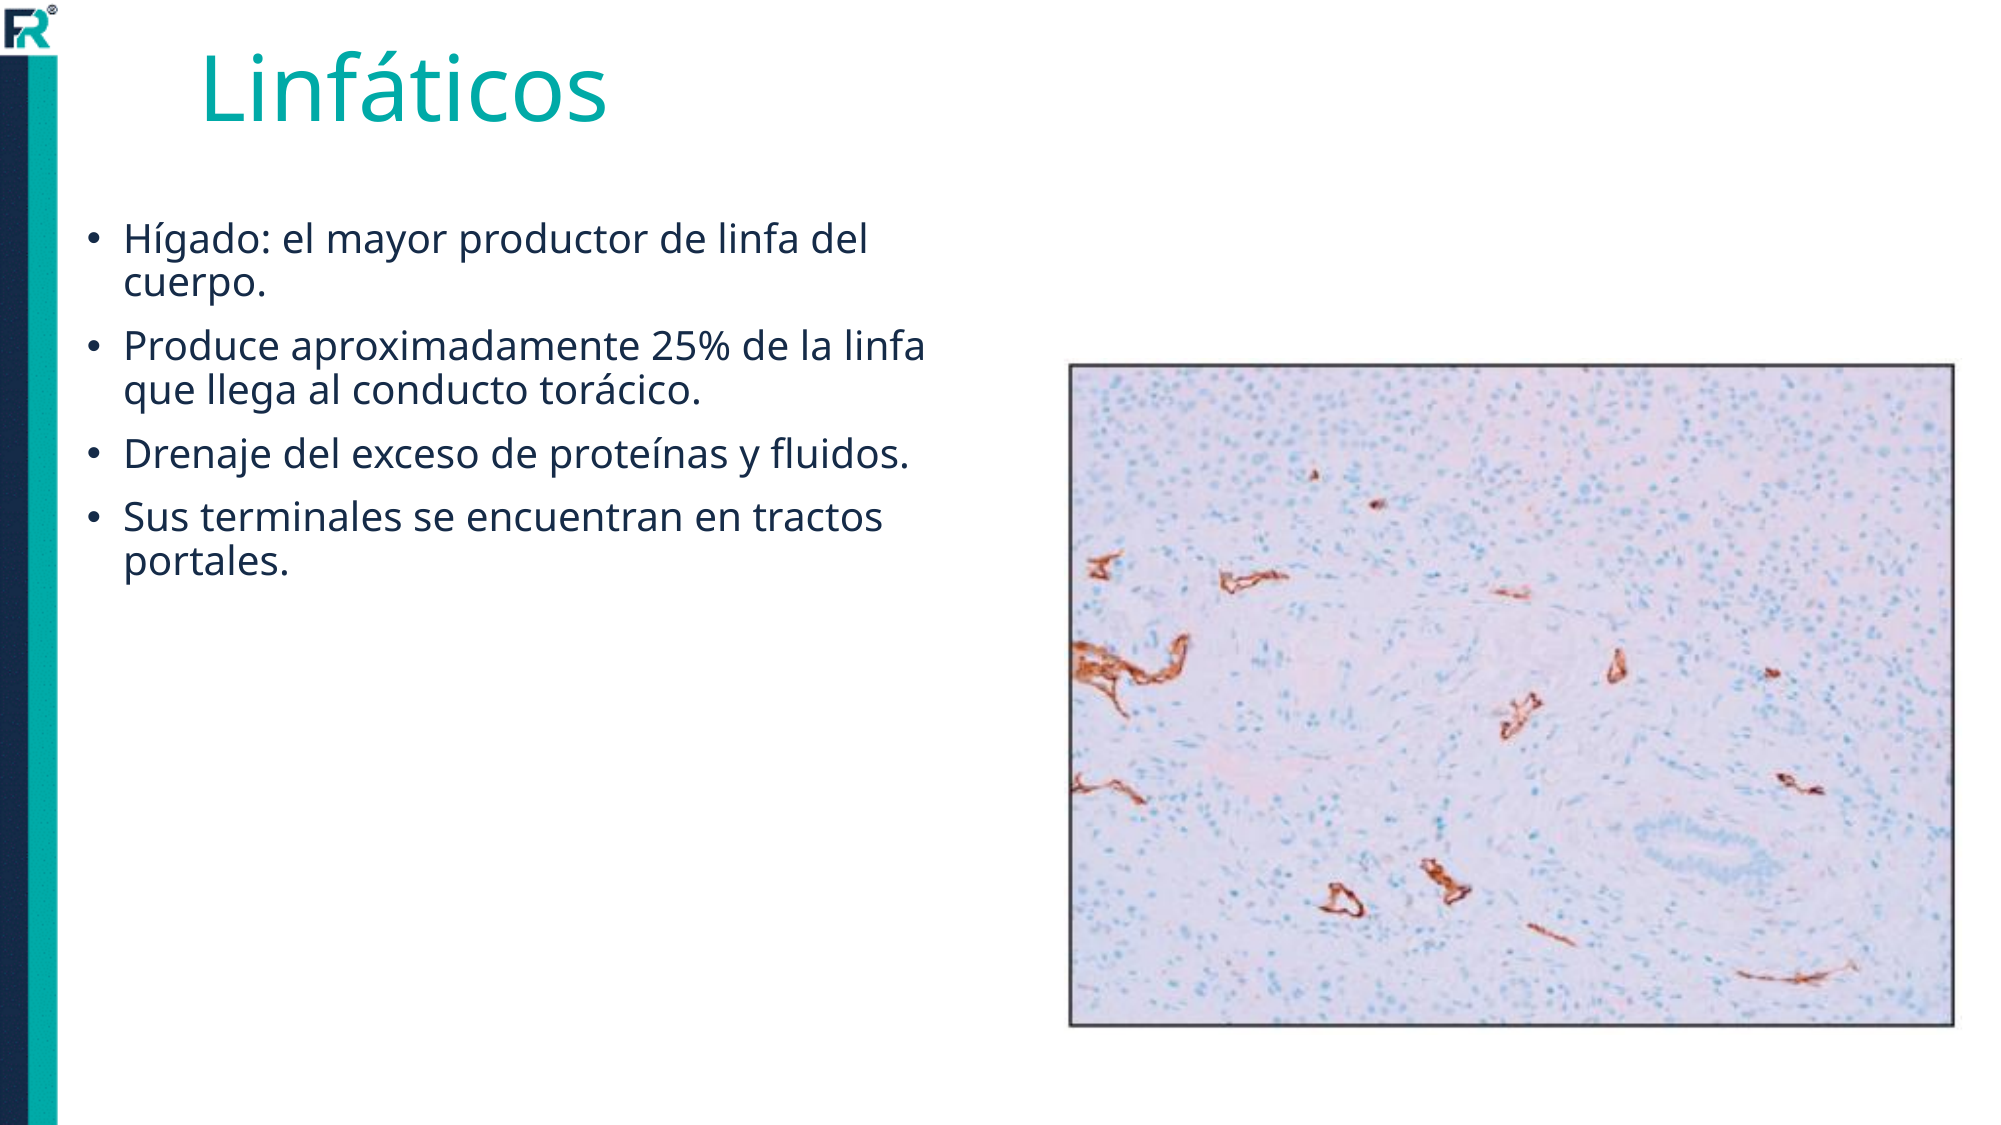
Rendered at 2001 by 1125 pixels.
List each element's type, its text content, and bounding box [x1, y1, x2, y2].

list Hígado: el mayor productor de linfa del cuerpo. Produce aproximadamente 25% de la linfa que llega al conducto torácico. Drenaje del exceso de proteínas y fluidos. Sus terminales se encuentran en tractos portales. [71, 210, 1020, 594]
title Linfáticos [119, 29, 690, 154]
picture [0, 0, 2001, 1125]
